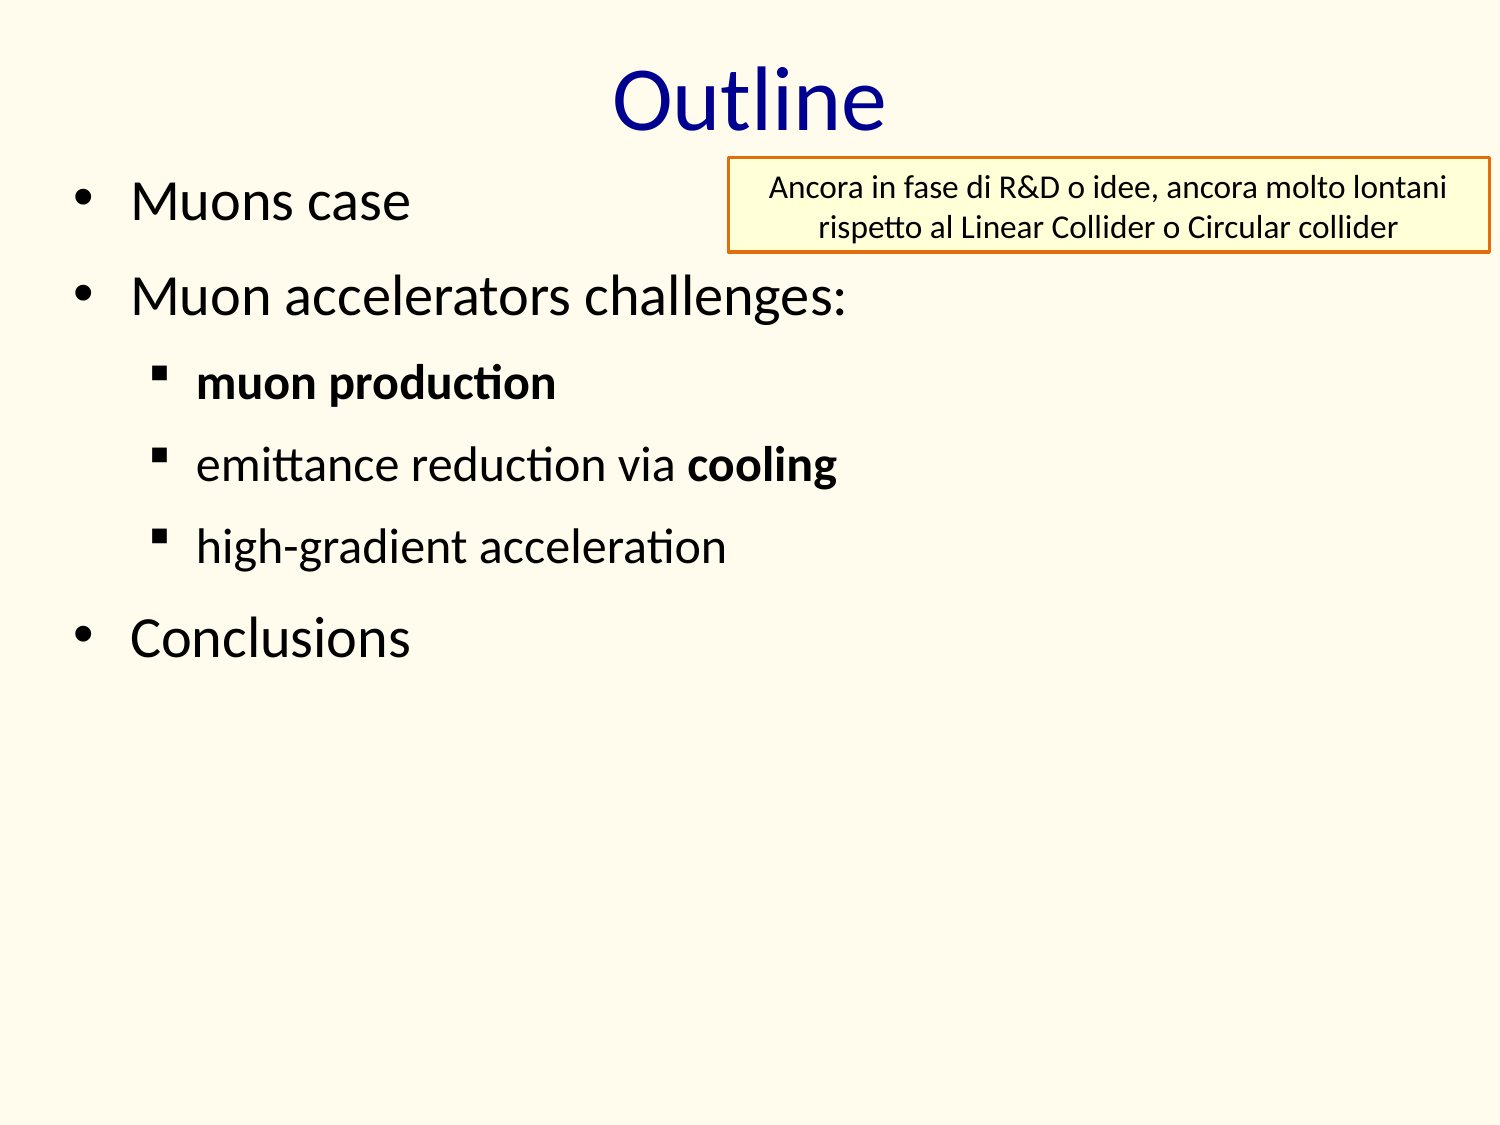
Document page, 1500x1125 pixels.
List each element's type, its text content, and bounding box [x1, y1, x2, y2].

text_box Ancora in fase di R&D o idee, ancora molto lontani rispetto al Linear Collider o Circular collider [728, 157, 1490, 253]
title Outline [75, 0, 1425, 157]
list Muons case Muon accelerators challenges: muon production emittance reduction via cooling high-gradient acceleration Conclusions [58, 140, 1409, 883]
